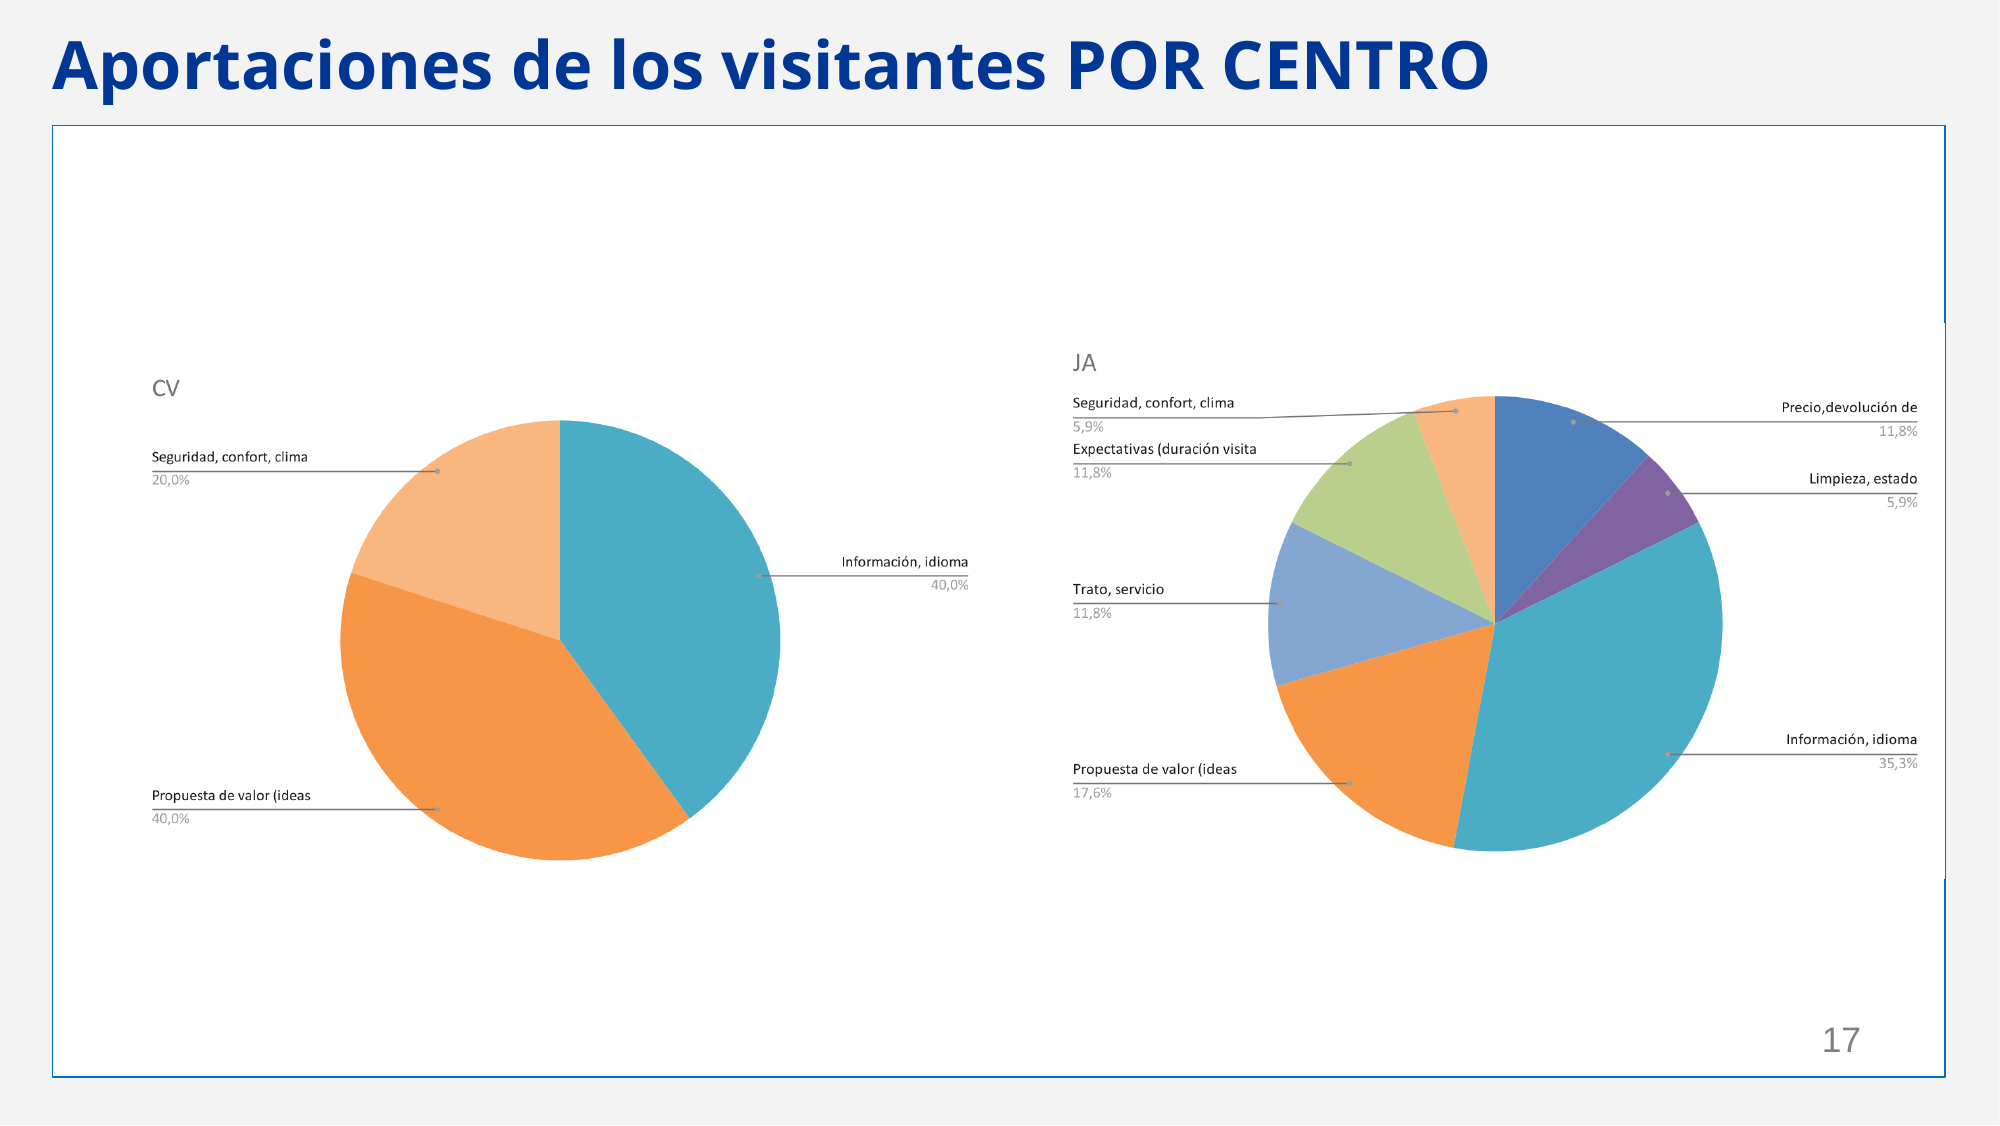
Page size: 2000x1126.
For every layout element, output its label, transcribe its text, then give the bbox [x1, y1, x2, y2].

text_box [52, 125, 1945, 1078]
slide_number ‹#› [1412, 1008, 1880, 1069]
text_box Aportaciones de los visitantes POR CENTRO [52, 0, 1945, 125]
picture [1044, 323, 1946, 880]
picture [124, 350, 995, 888]
